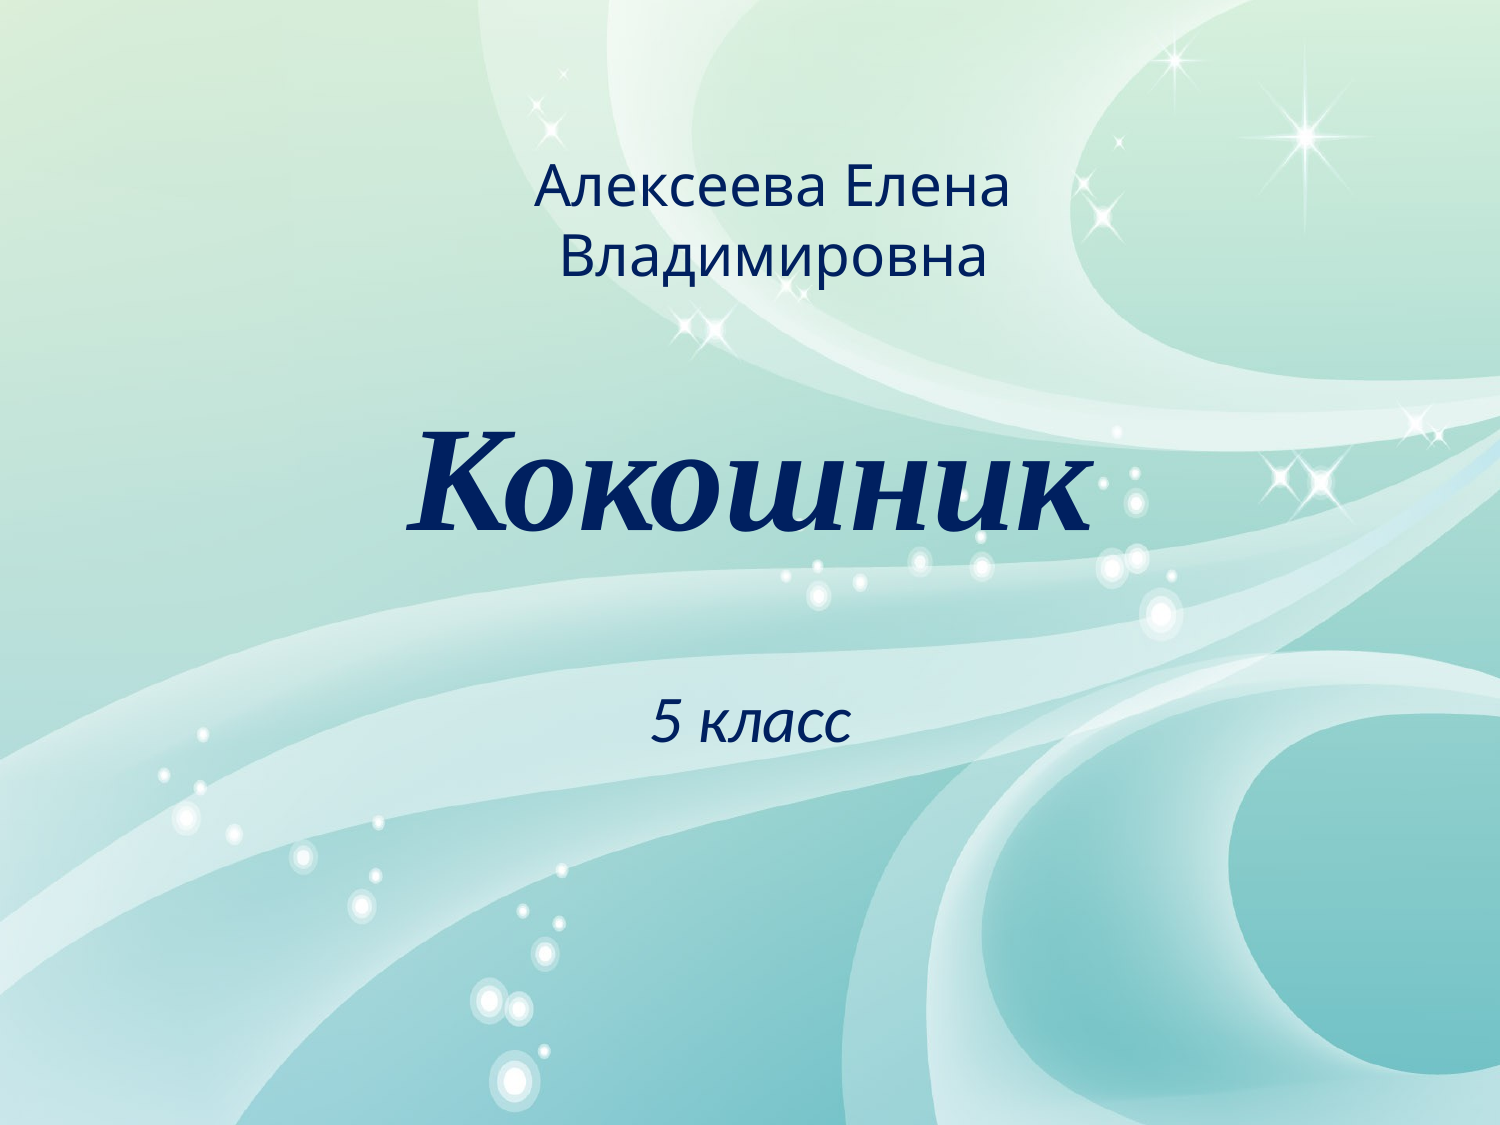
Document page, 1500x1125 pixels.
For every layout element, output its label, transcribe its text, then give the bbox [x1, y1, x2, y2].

subtitle 5 класс [225, 667, 1275, 925]
text_box Алексеева Елена Владимировна [363, 140, 1184, 296]
picture [0, 0, 1500, 1125]
title Кокошник [112, 349, 1388, 591]
